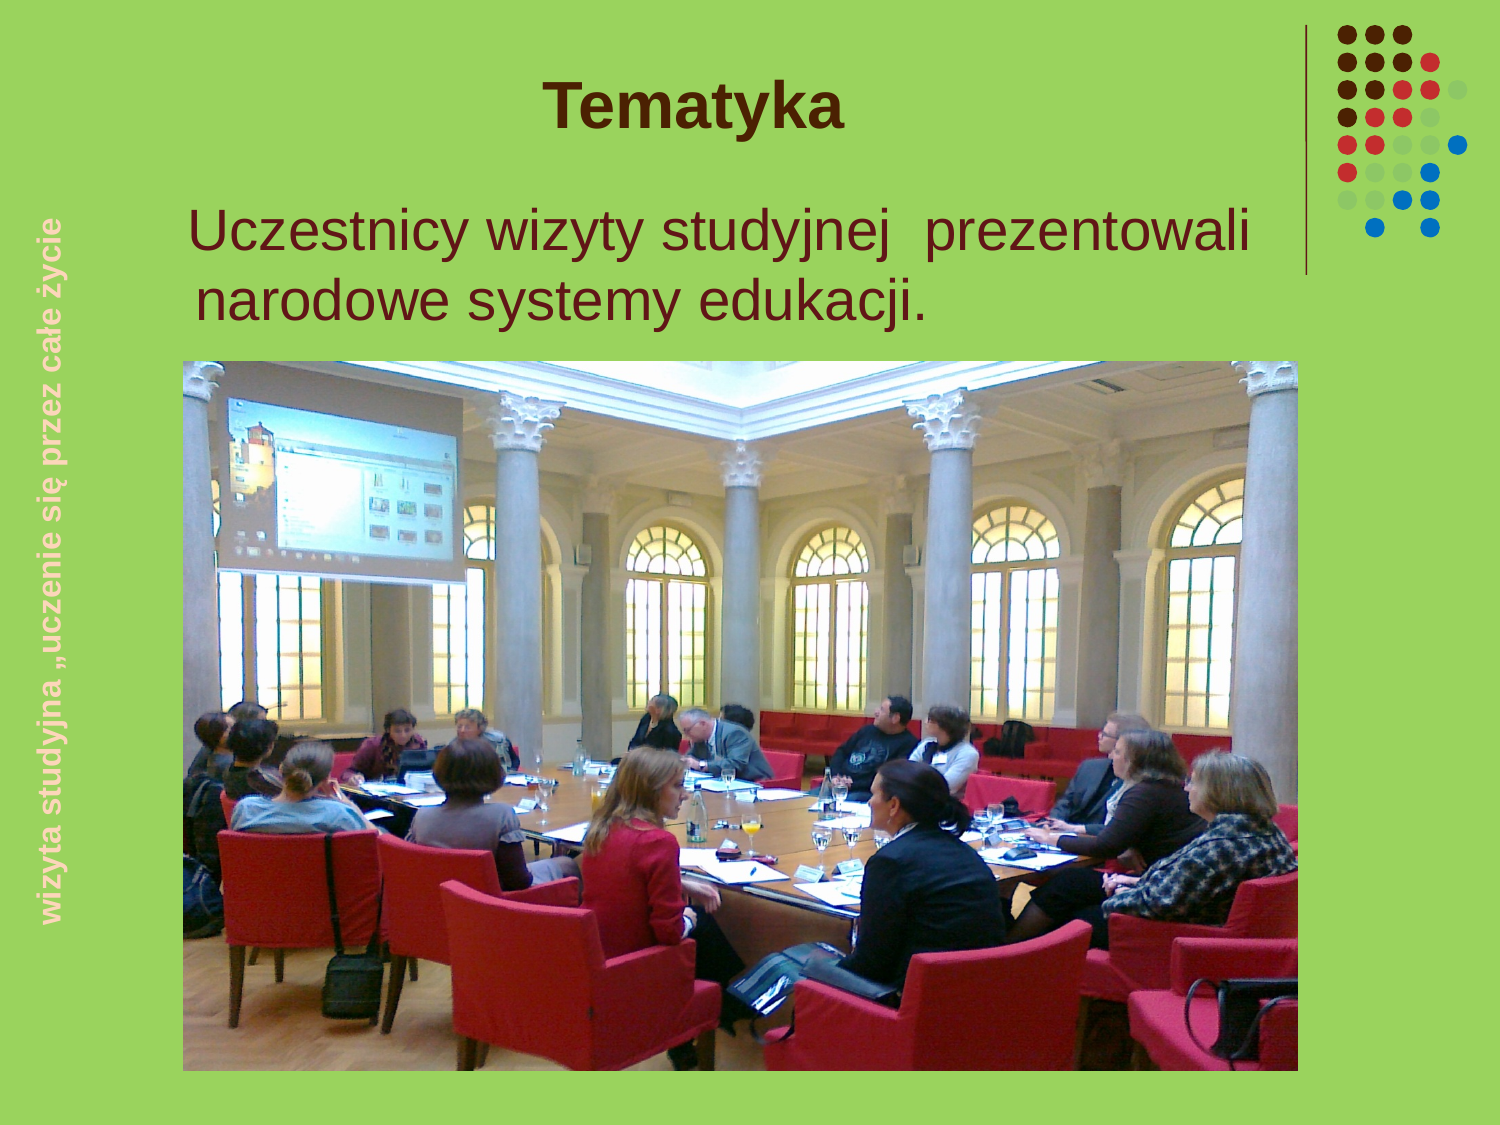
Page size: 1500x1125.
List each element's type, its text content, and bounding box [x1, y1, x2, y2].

title Tematyka [74, 19, 1313, 150]
list Uczestnicy wizyty studyjnej prezentowali narodowe systemy edukacji. [123, 184, 1365, 928]
text_box wizyta studyjna „uczenie się przez całe życie [19, 122, 75, 941]
picture [182, 361, 1298, 1071]
